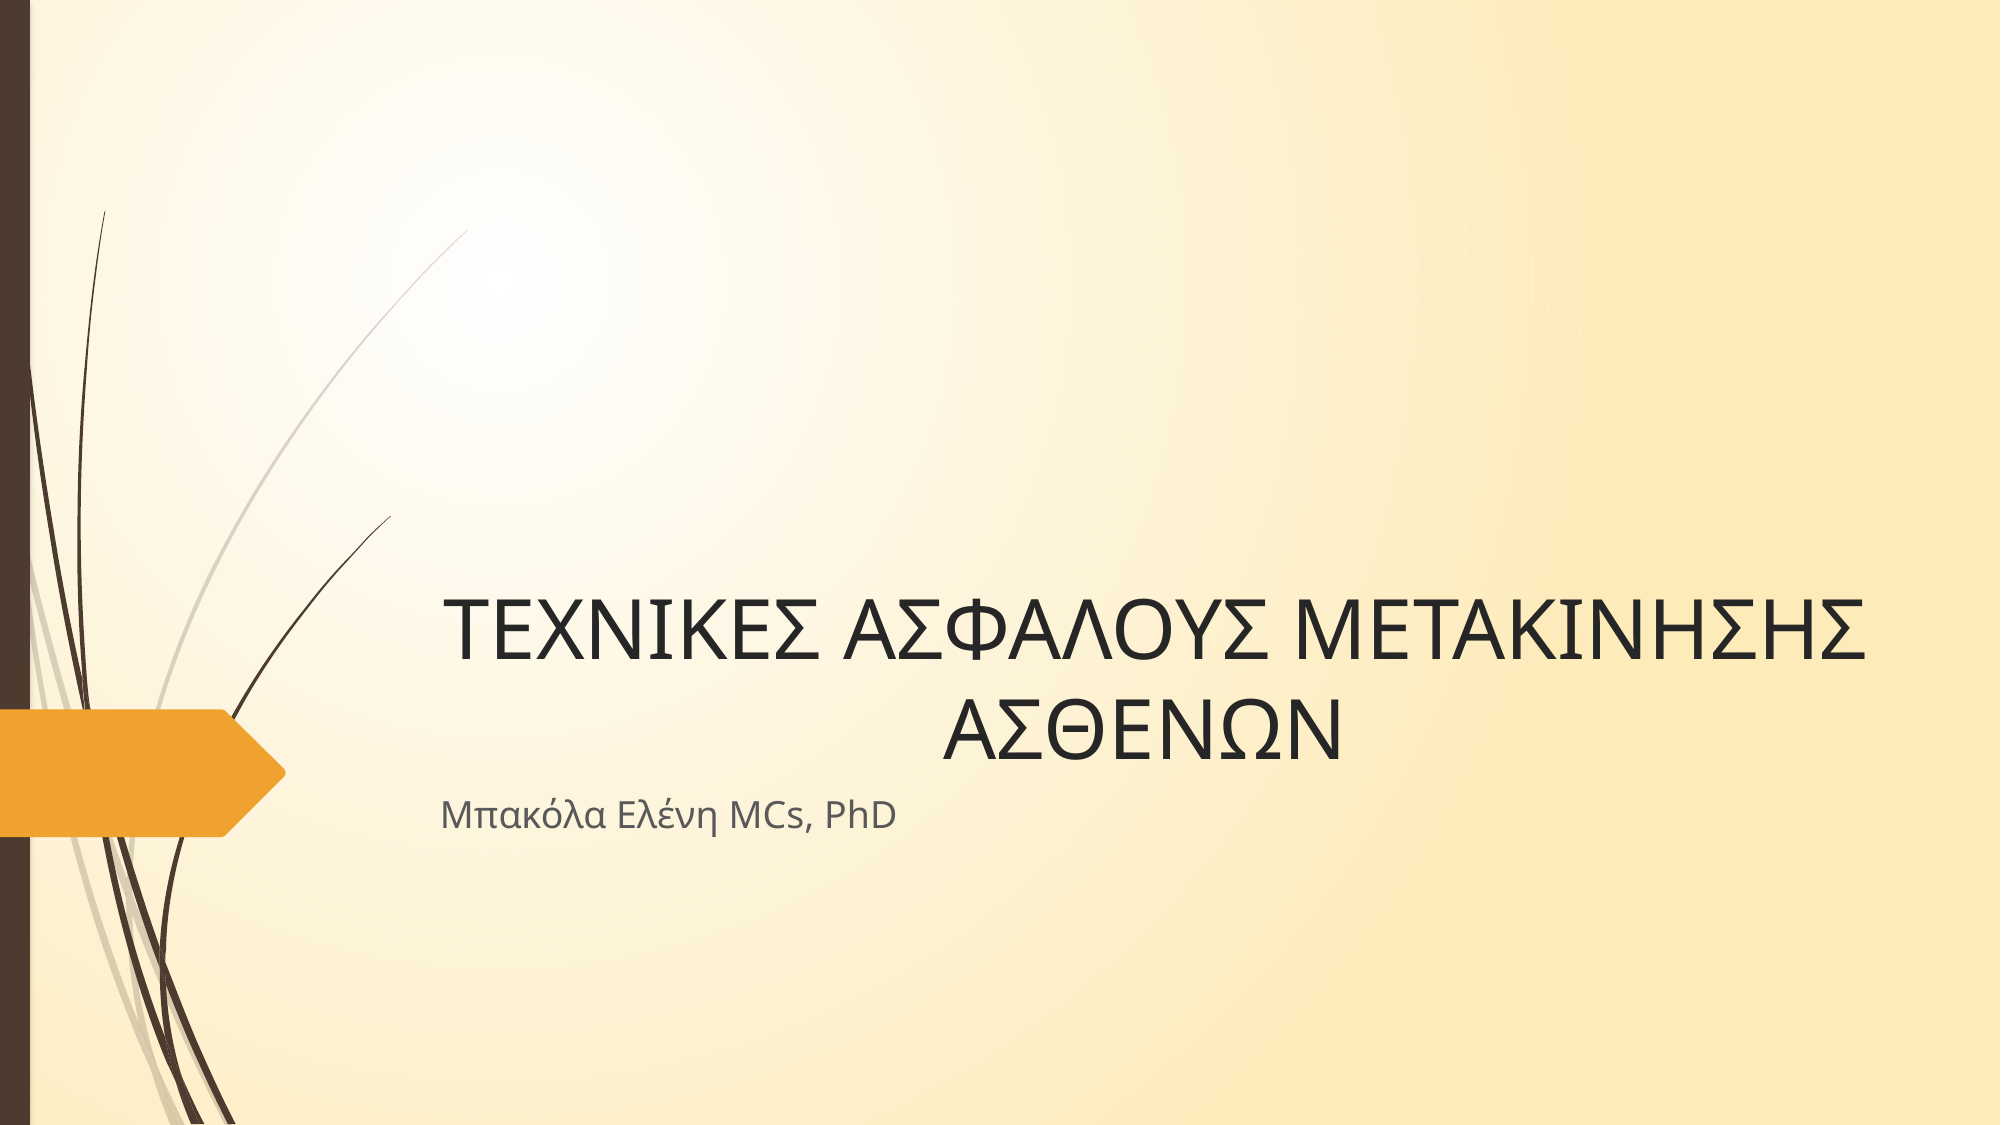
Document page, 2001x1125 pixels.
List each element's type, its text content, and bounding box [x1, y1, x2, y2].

subtitle Μπακόλα Ελένη MCs, PhD [424, 783, 1888, 969]
title ΤΕΧΝΙΚΕΣ ΑΣΦΑΛΟΥΣ ΜΕΤΑΚΙΝΗΣΗΣ ΑΣΘΕΝΩΝ [424, 412, 1888, 783]
